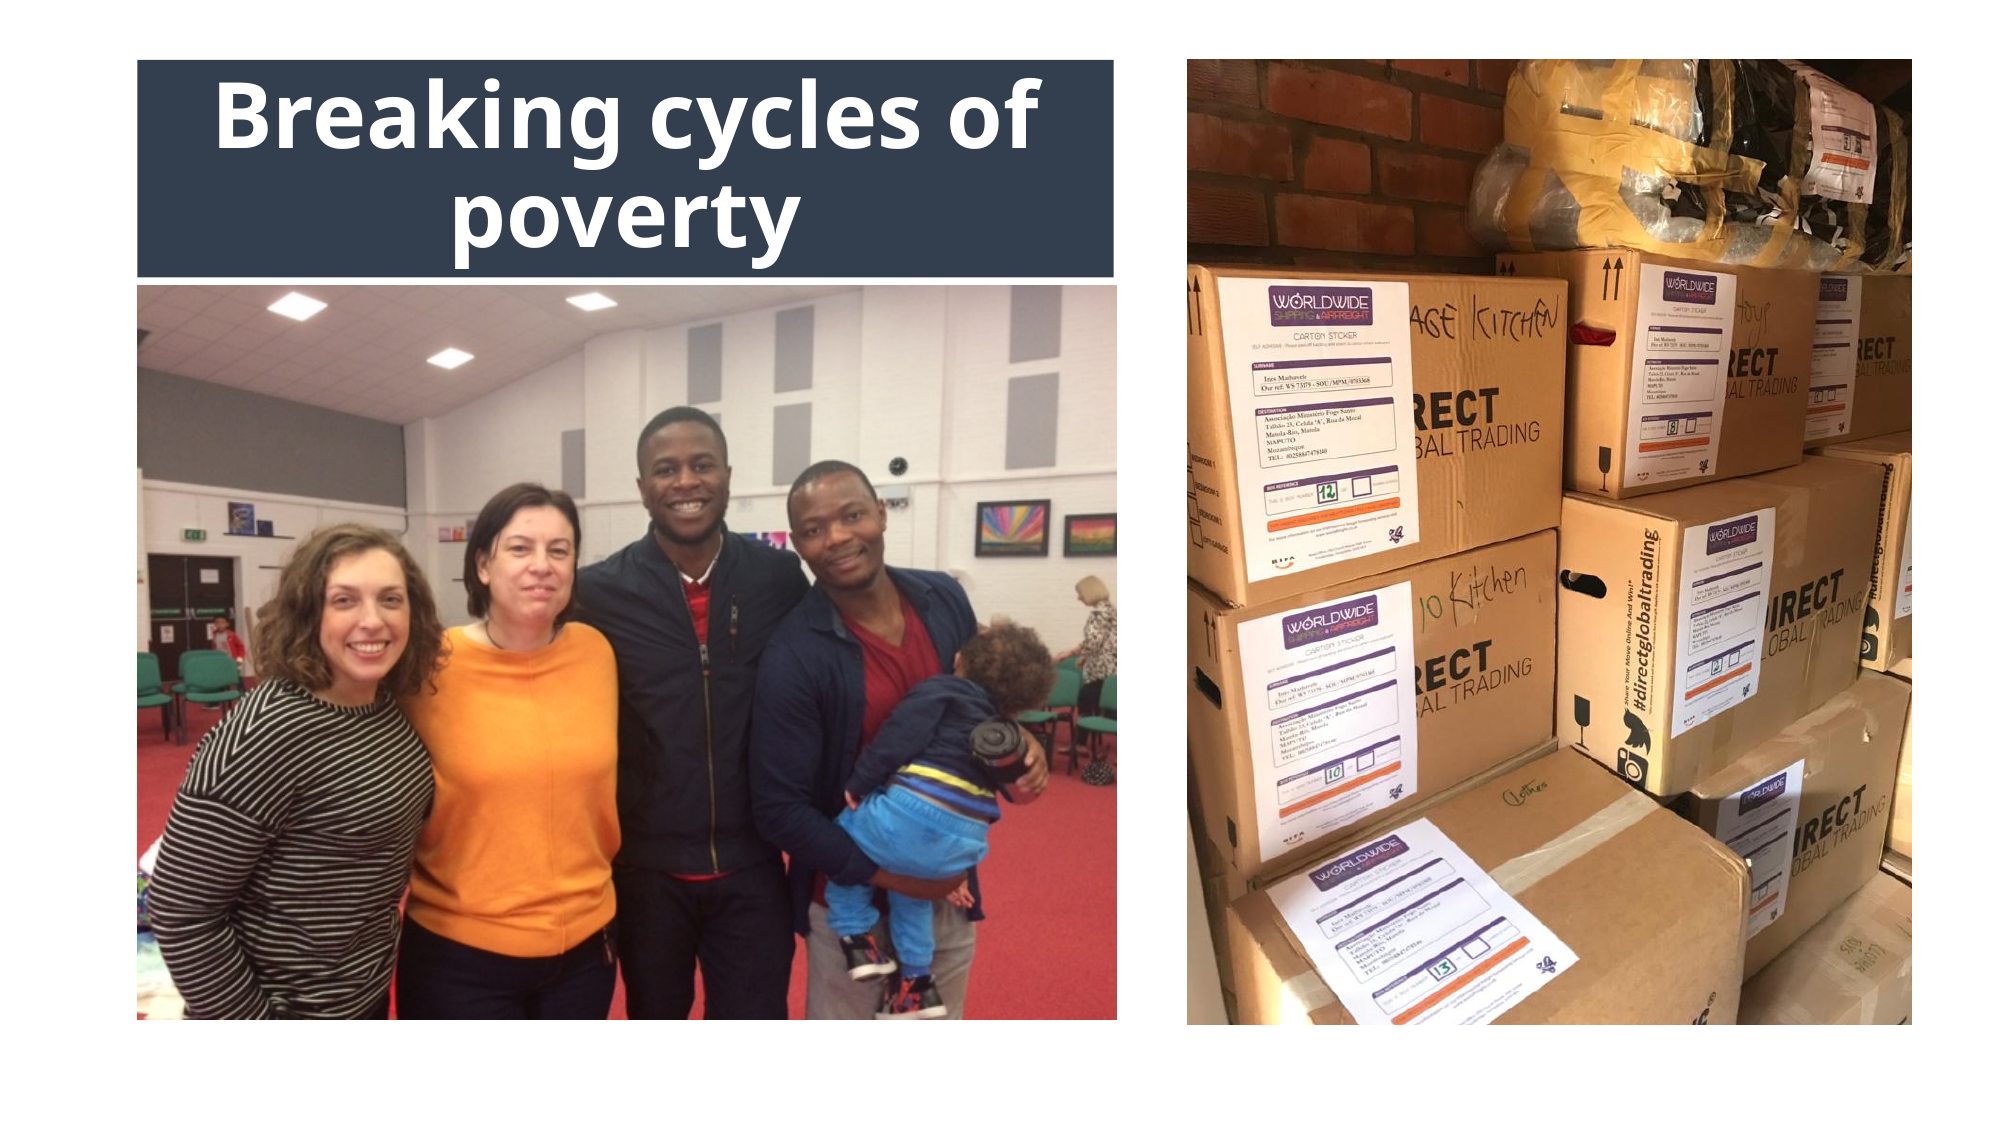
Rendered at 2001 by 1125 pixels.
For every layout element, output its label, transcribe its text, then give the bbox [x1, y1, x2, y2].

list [137, 285, 1117, 1020]
picture [1187, 59, 1912, 1025]
title Breaking cycles of poverty [137, 59, 1114, 278]
